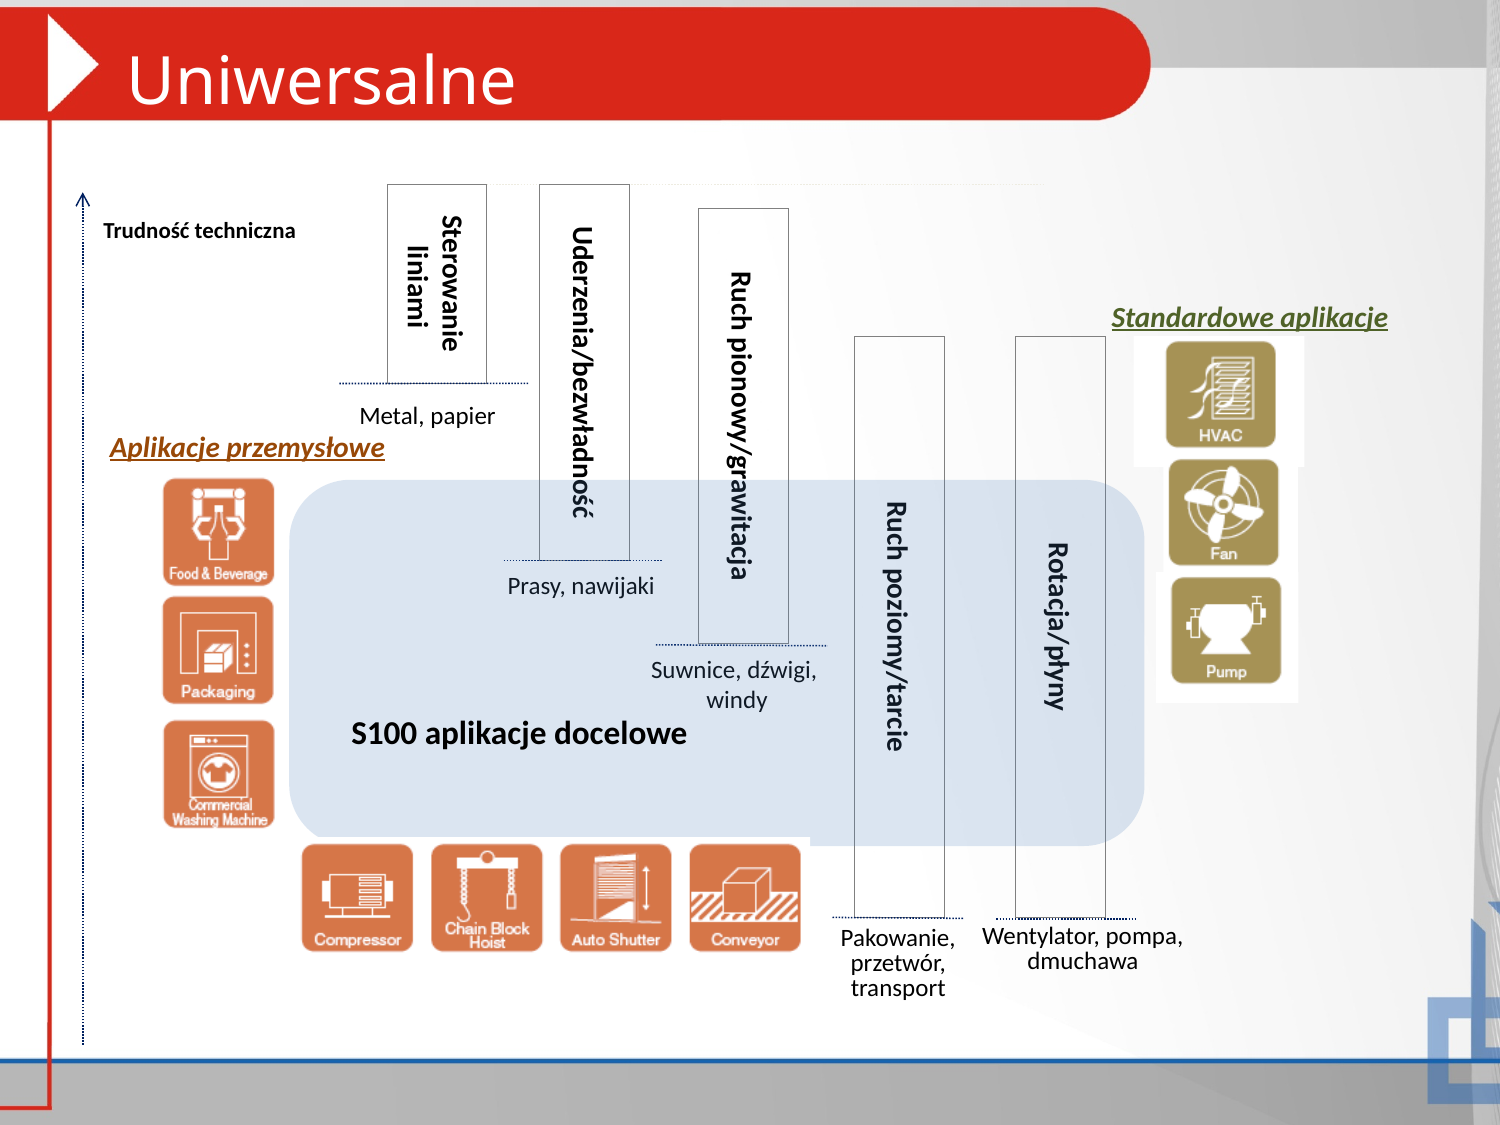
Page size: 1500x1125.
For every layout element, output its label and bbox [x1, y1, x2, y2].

picture [0, 0, 1500, 1125]
text_box [82, 184, 1500, 1046]
